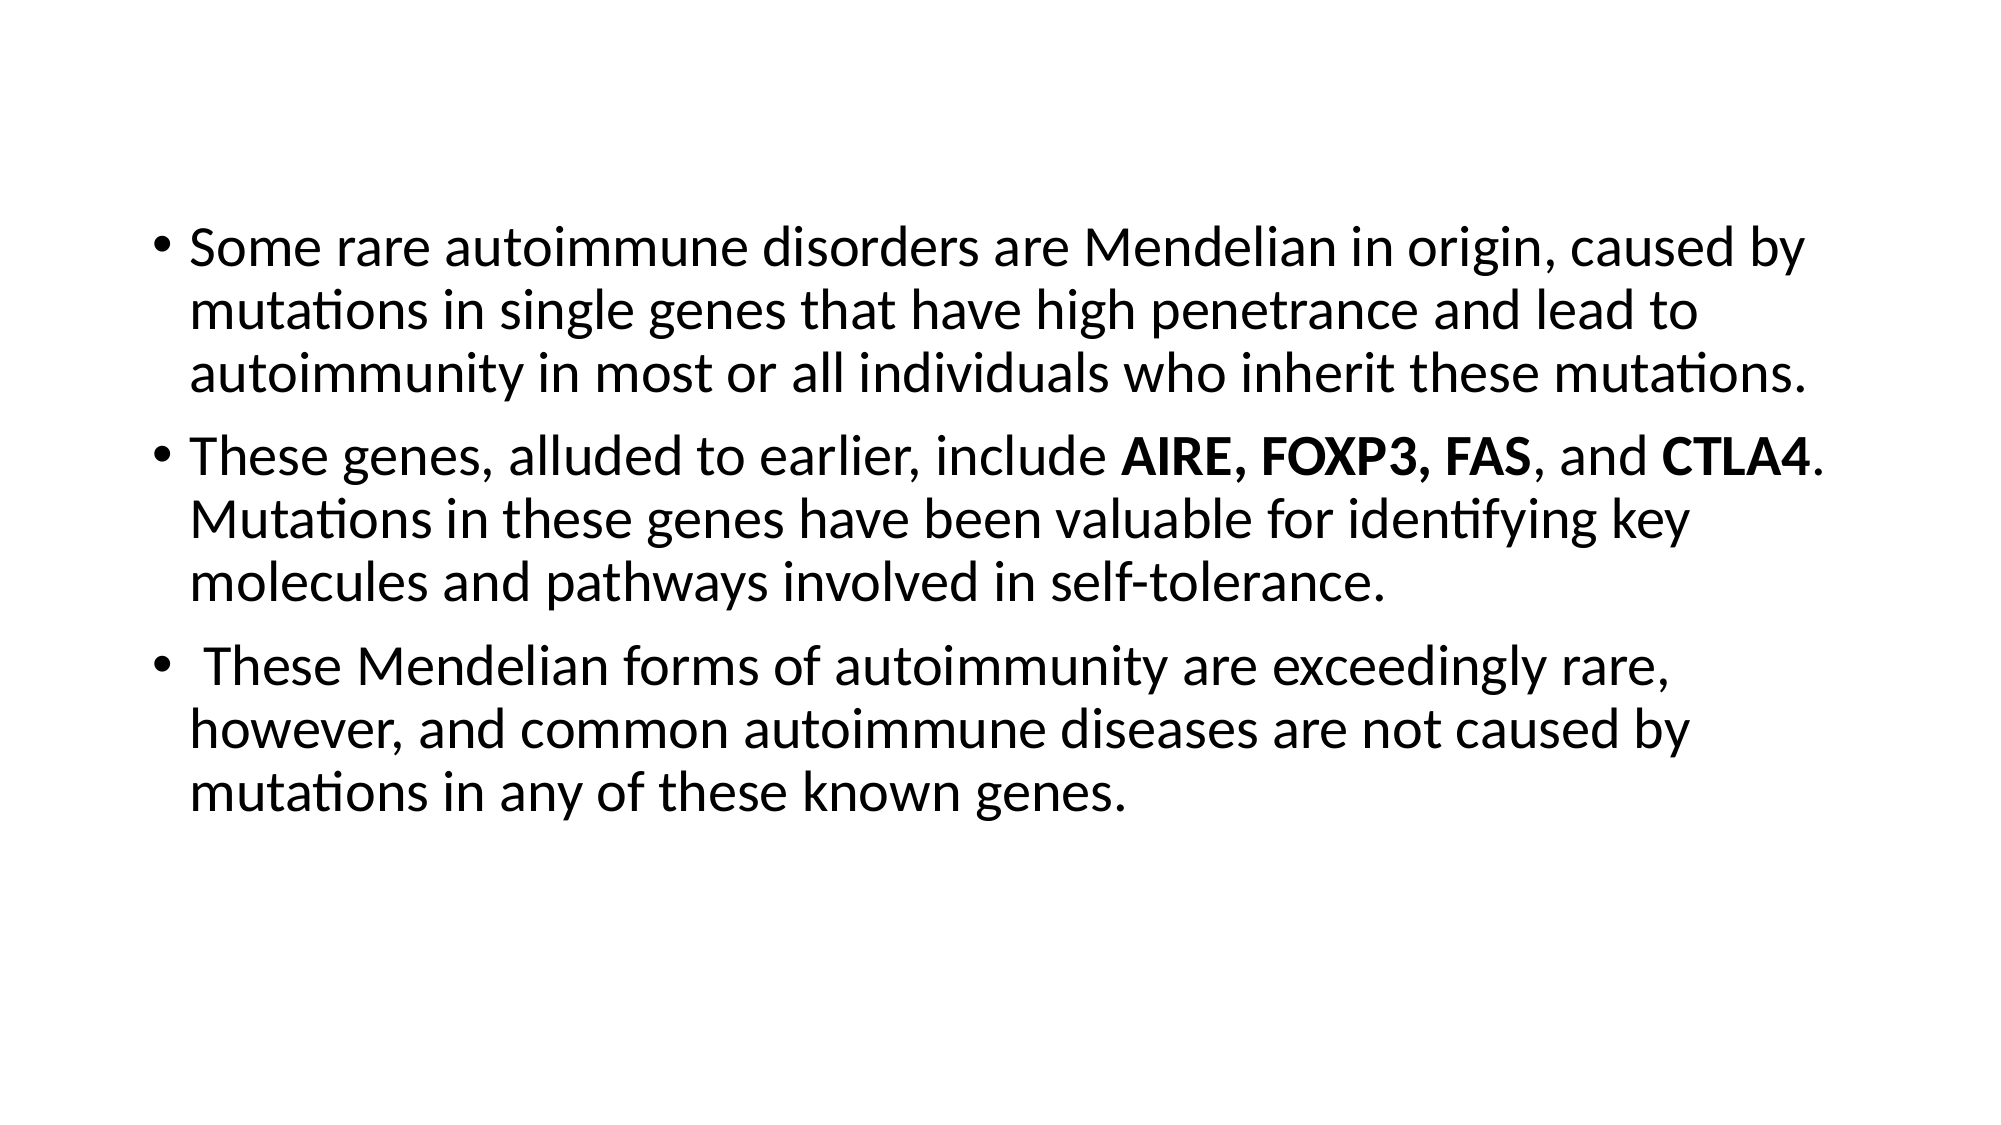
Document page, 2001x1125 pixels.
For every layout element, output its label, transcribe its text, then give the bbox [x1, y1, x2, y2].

list Some rare autoimmune disorders are Mendelian in origin, caused by mutations in single genes that have high penetrance and lead to autoimmunity in most or all individuals who inherit these mutations. These genes, alluded to earlier, include AIRE, FOXP3, FAS, and CTLA4. Mutations in these genes have been valuable for identifying key molecules and pathways involved in self-tolerance. These Mendelian forms of autoimmunity are exceedingly rare, however, and common autoimmune diseases are not caused by mutations in any of these known genes. [137, 117, 1863, 1071]
